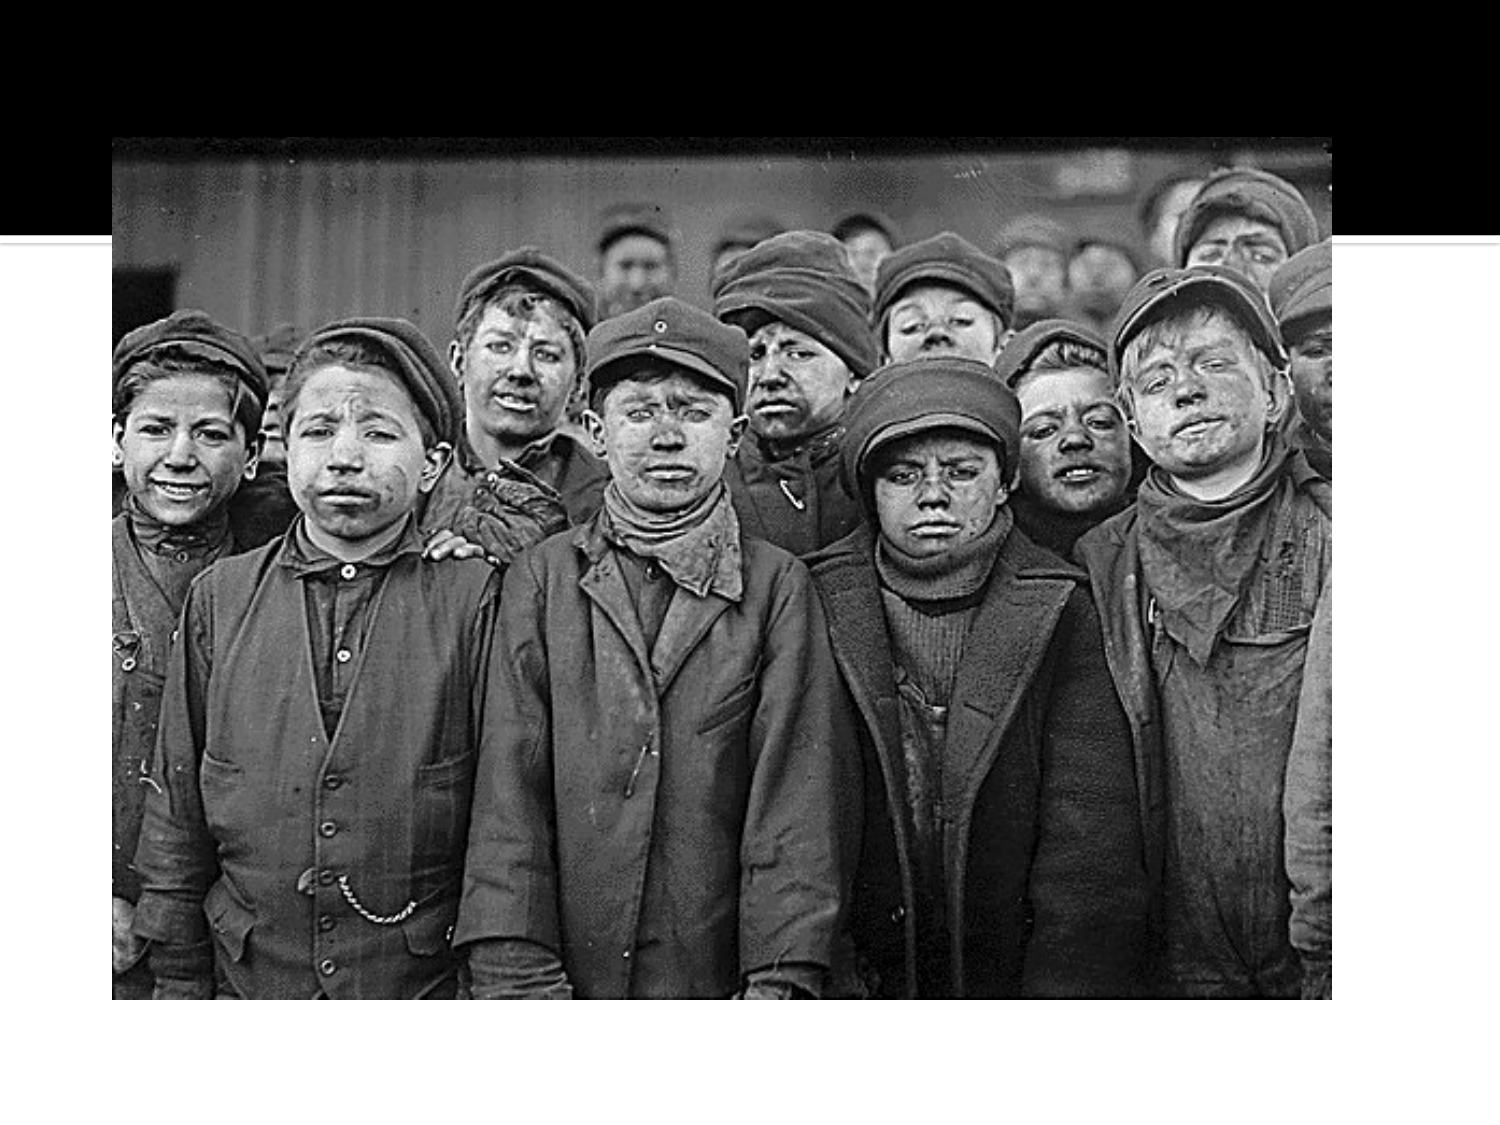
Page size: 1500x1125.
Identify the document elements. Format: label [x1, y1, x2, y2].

picture [112, 137, 1333, 1000]
